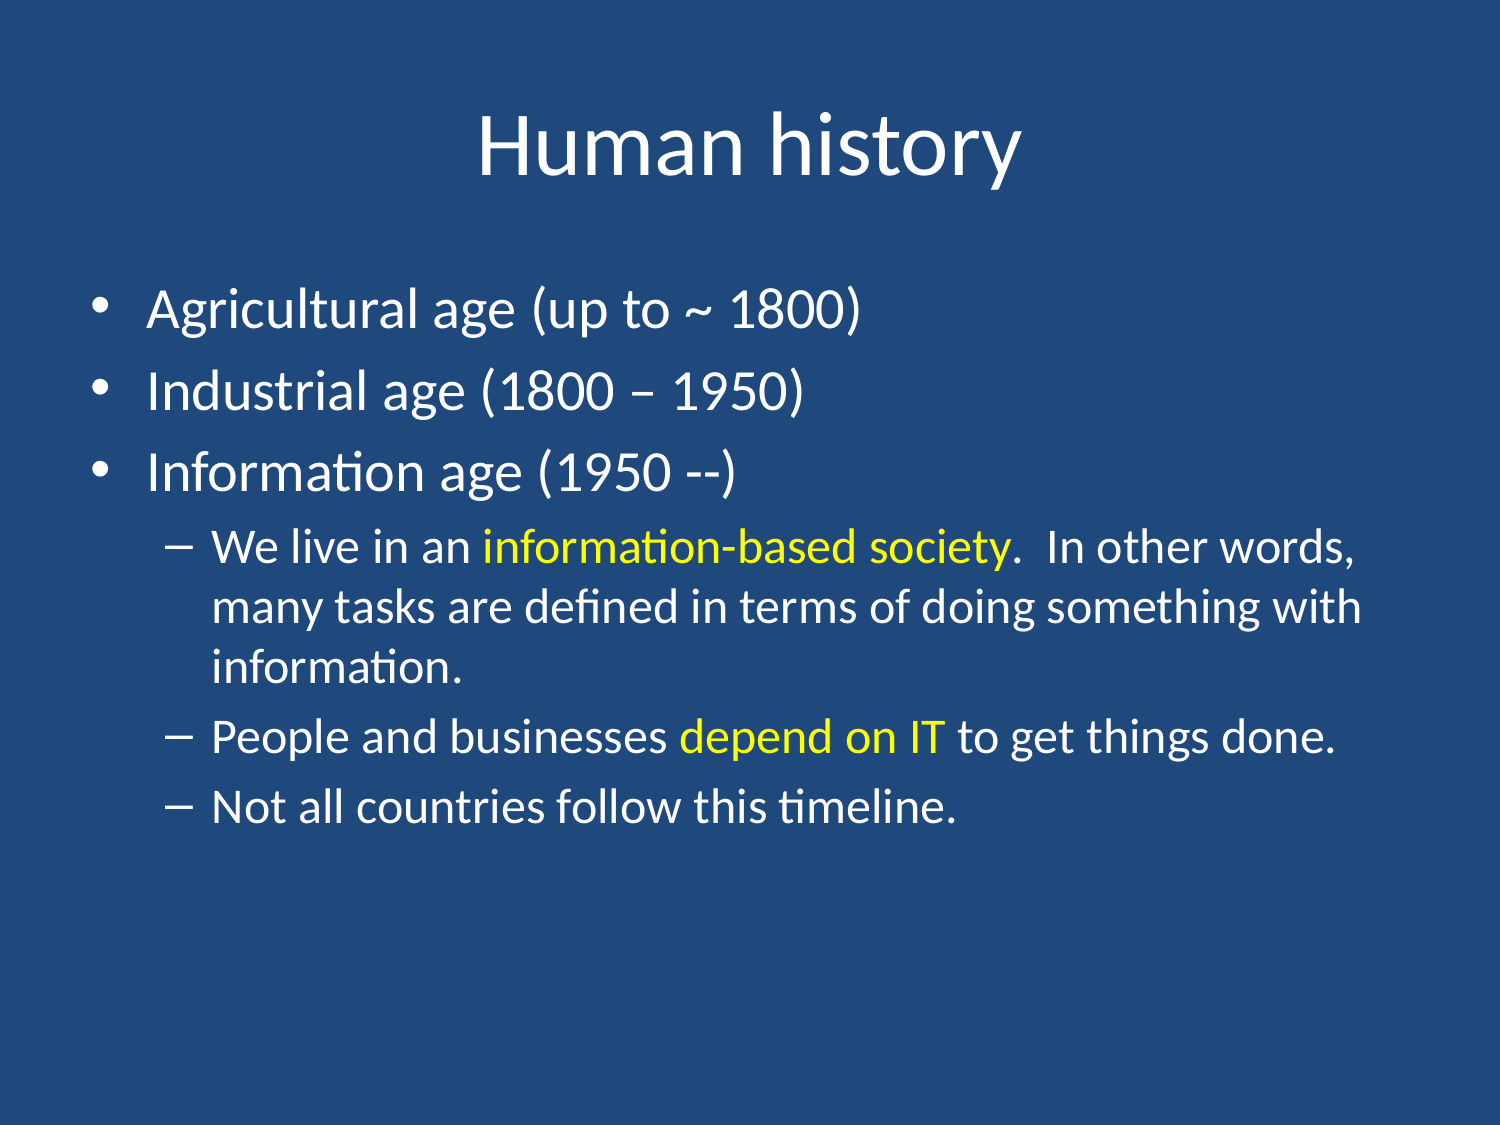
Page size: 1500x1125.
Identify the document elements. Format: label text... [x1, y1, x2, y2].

title Human history [75, 45, 1425, 233]
list Agricultural age (up to ~ 1800) Industrial age (1800 – 1950) Information age (1950 --) We live in an information-based society. In other words, many tasks are defined in terms of doing something with information. People and businesses depend on IT to get things done. Not all countries follow this timeline. [75, 262, 1425, 1005]
